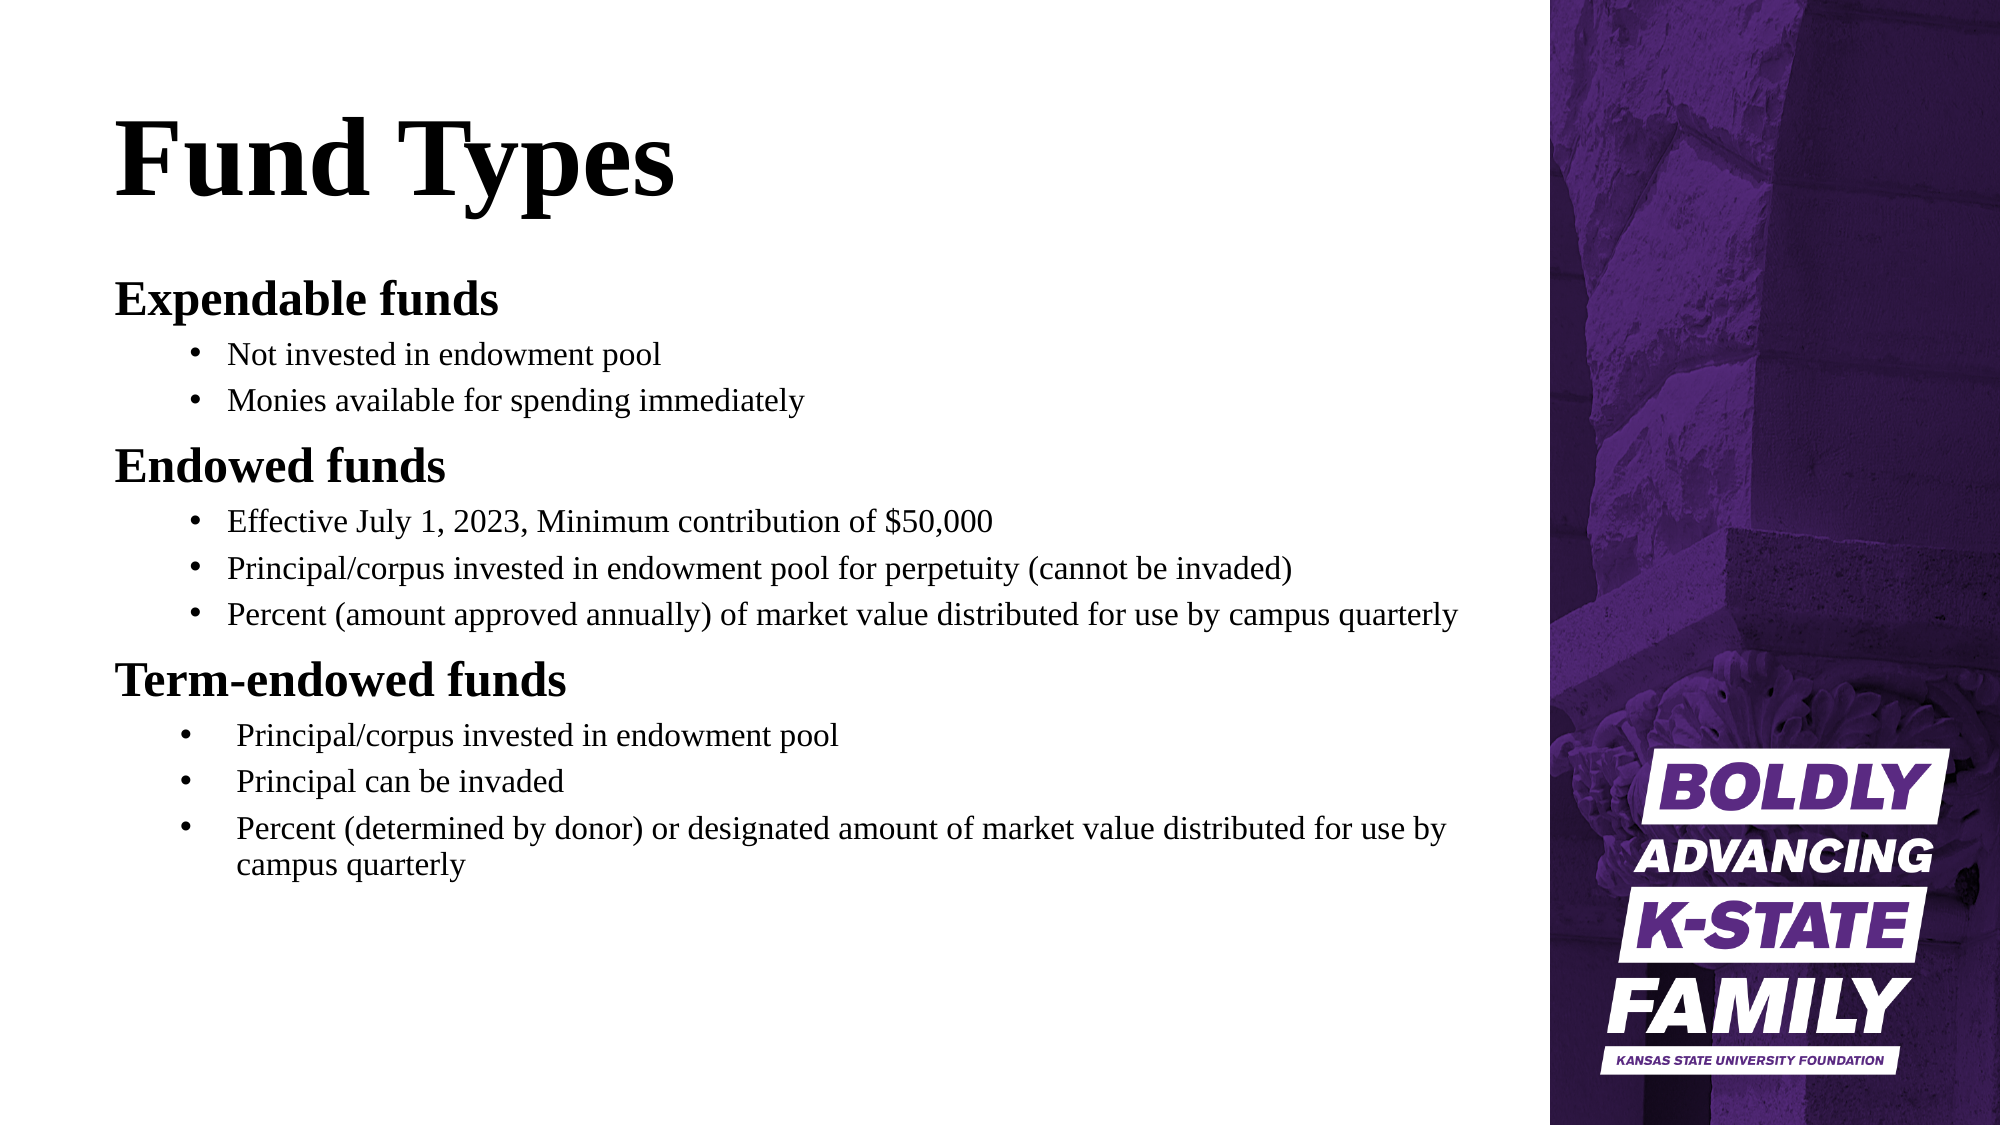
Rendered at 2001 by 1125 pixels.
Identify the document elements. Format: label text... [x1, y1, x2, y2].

picture [0, 0, 2000, 1125]
title Fund Types [99, 50, 1385, 264]
list Expendable funds Not invested in endowment pool Monies available for spending immediately Endowed funds Effective July 1, 2023, Minimum contribution of $50,000 Principal/corpus invested in endowment pool for perpetuity (cannot be invaded) Percent (amount approved annually) of market value distributed for use by campus quarterly Term-endowed funds Principal/corpus invested in endowment pool Principal can be invaded Percent (determined by donor) or designated amount of market value distributed for use by campus quarterly [99, 264, 1488, 979]
